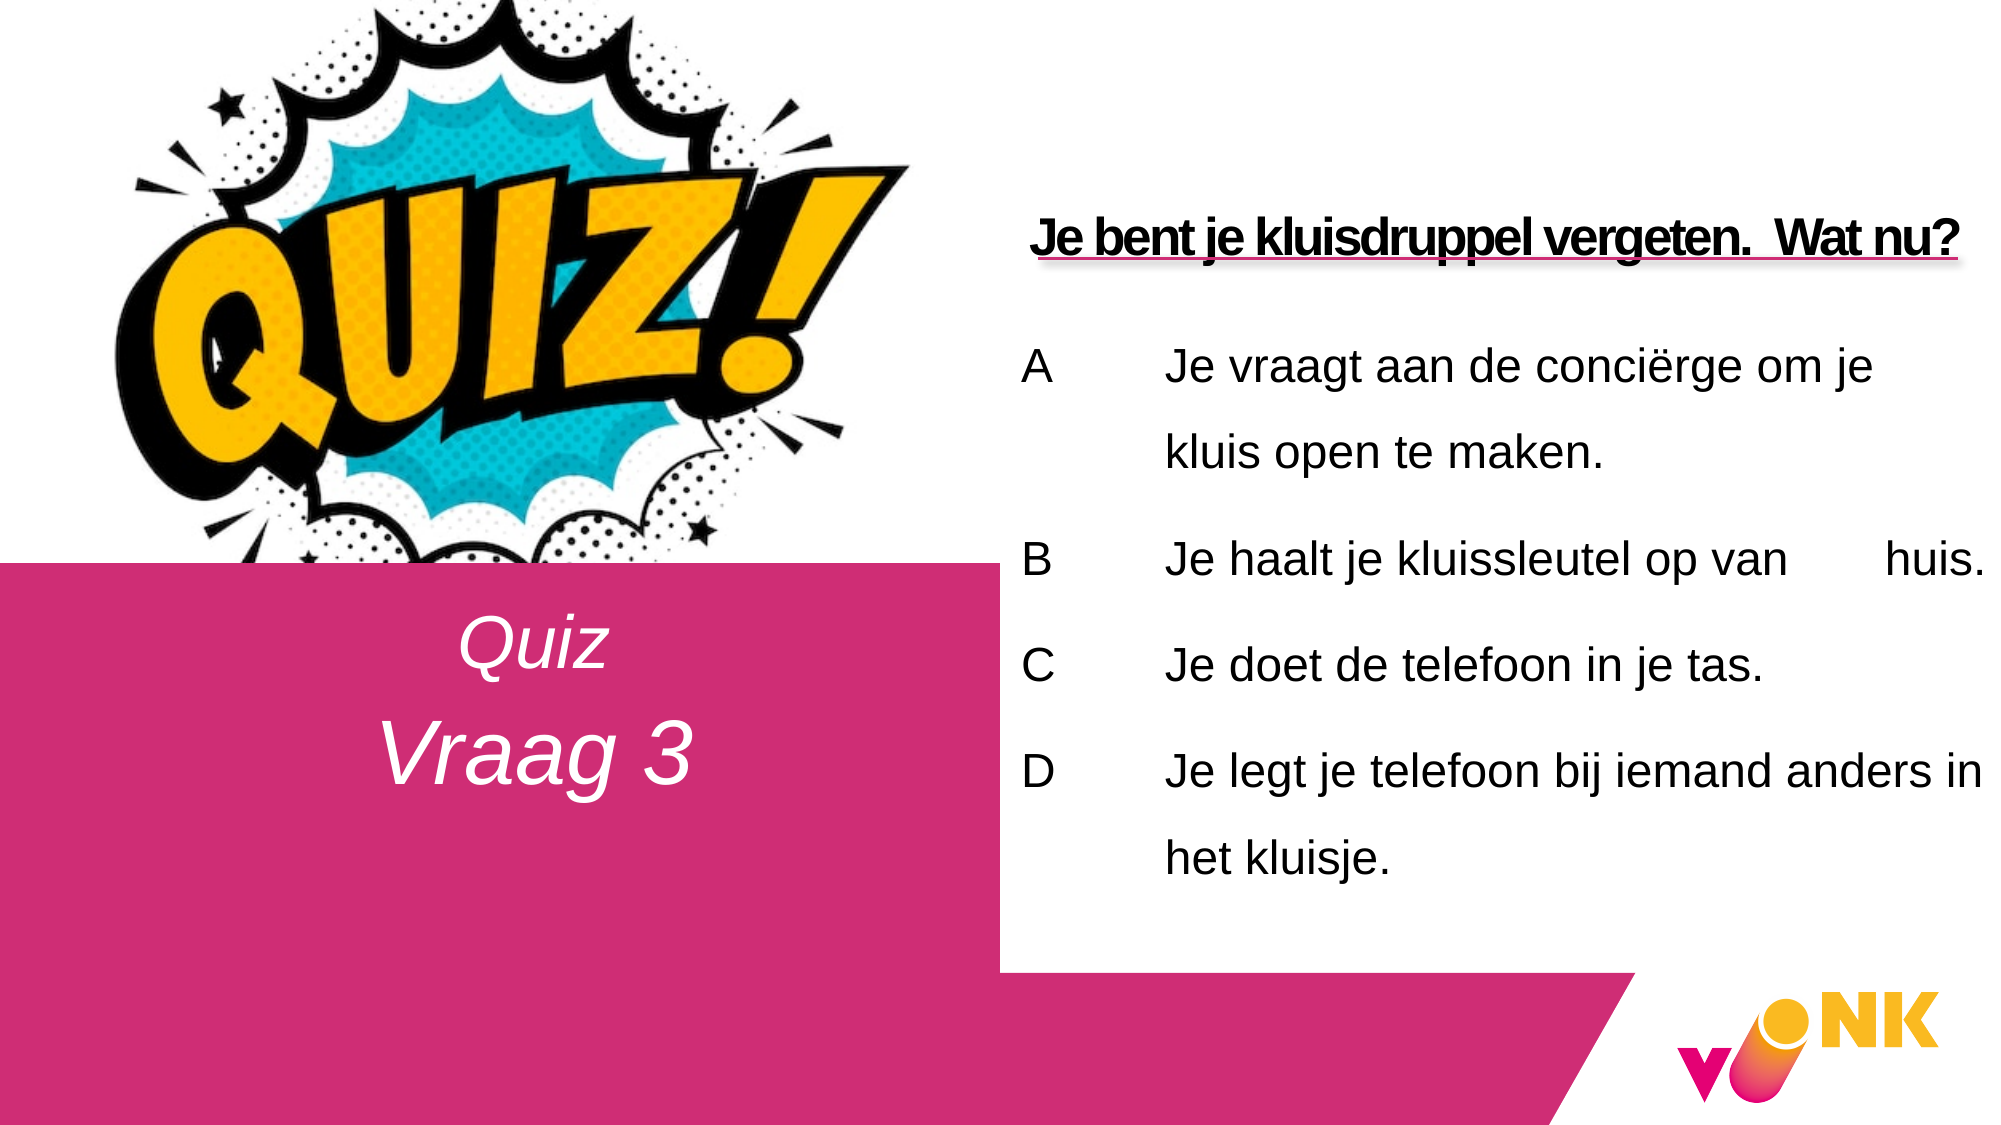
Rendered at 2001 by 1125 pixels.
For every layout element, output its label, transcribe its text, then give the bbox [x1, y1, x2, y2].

picture [0, 0, 1000, 563]
title Je bent je kluisdruppel vergeten. Wat nu? [1020, 35, 1986, 293]
picture [1677, 992, 1939, 1103]
list Quiz Vraag 3 [137, 591, 946, 961]
list A Je vraagt aan de conciërge om je kluis open te maken. B Je haalt je kluissleutel op van huis. C Je doet de telefoon in je tas. D Je legt je telefoon bij iemand anders in het kluisje. [1020, 293, 2000, 961]
